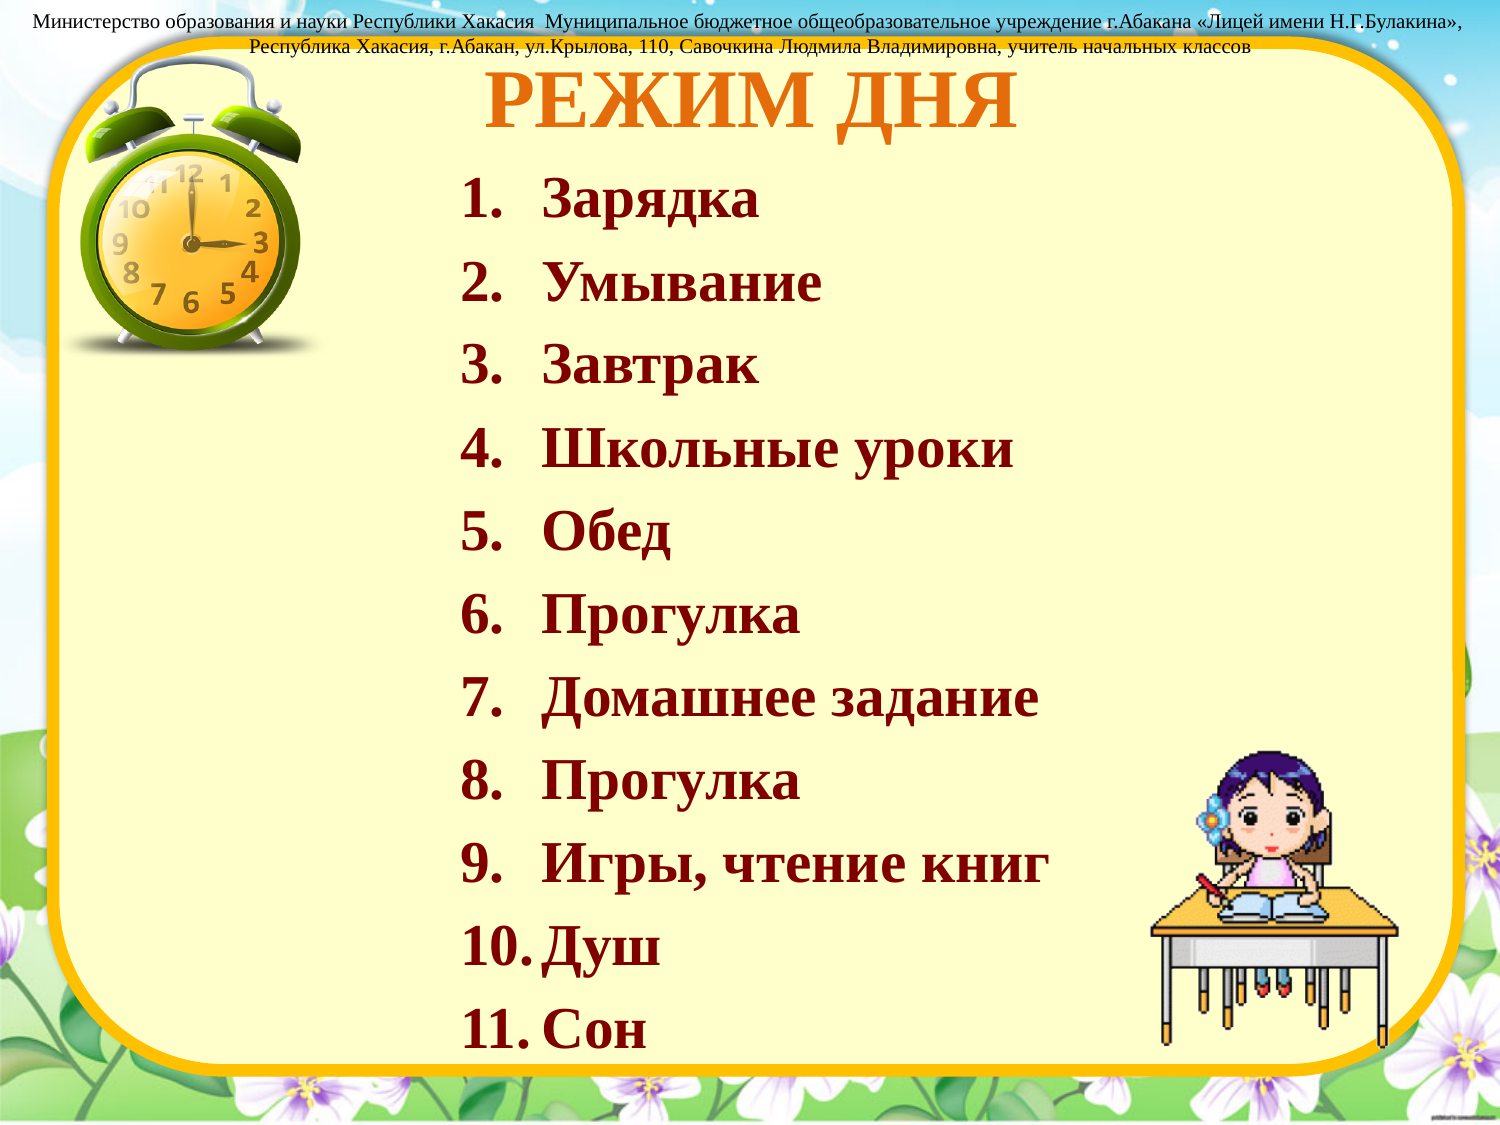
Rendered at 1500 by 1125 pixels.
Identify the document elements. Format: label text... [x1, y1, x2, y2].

text_box Министерство образования и науки Республики Хакасия Муниципальное бюджетное общеобразовательное учреждение г.Абакана «Лицей имени Н.Г.Булакина», Республика Хакасия, г.Абакан, ул.Крылова, 110, Савочкина Людмила Владимировна, учитель начальных классов [0, 0, 1500, 65]
picture [0, 65, 1500, 1125]
list Зарядка Умывание Завтрак Школьные уроки Обед Прогулка Домашнее задание Прогулка Игры, чтение книг Душ Сон [445, 151, 1153, 1069]
title РЕЖИМ ДНЯ [76, 65, 1427, 188]
